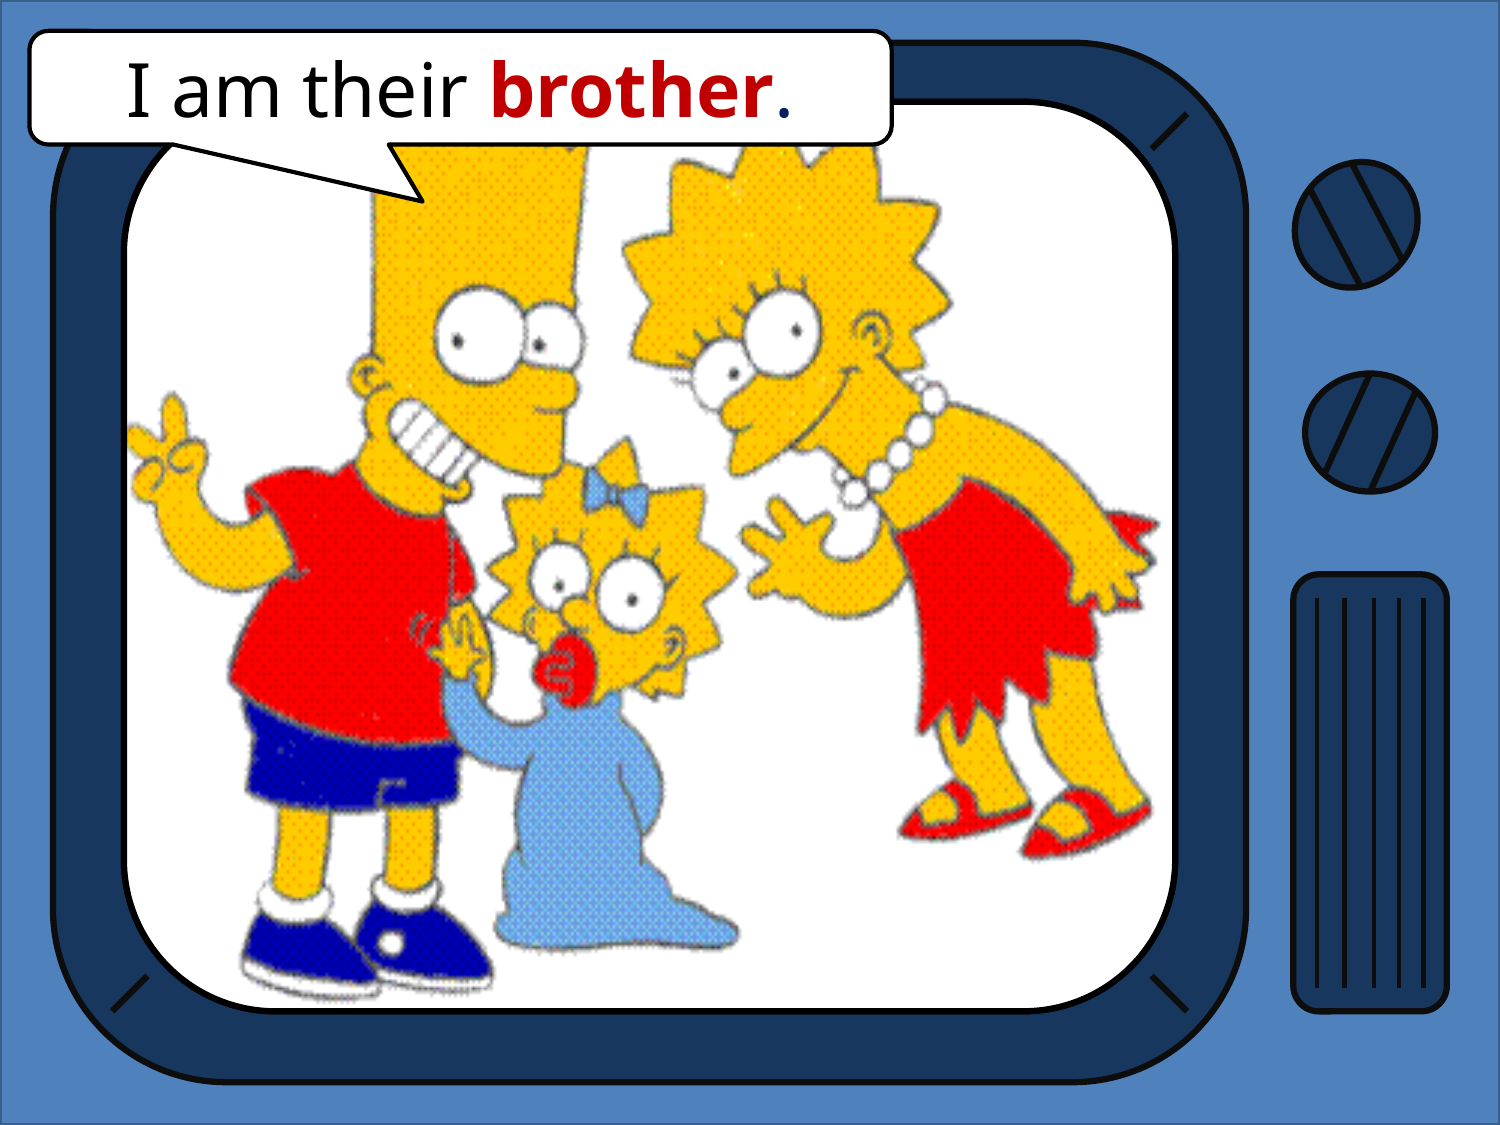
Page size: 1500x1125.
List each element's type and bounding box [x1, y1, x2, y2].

text_box [0, 0, 1500, 1125]
